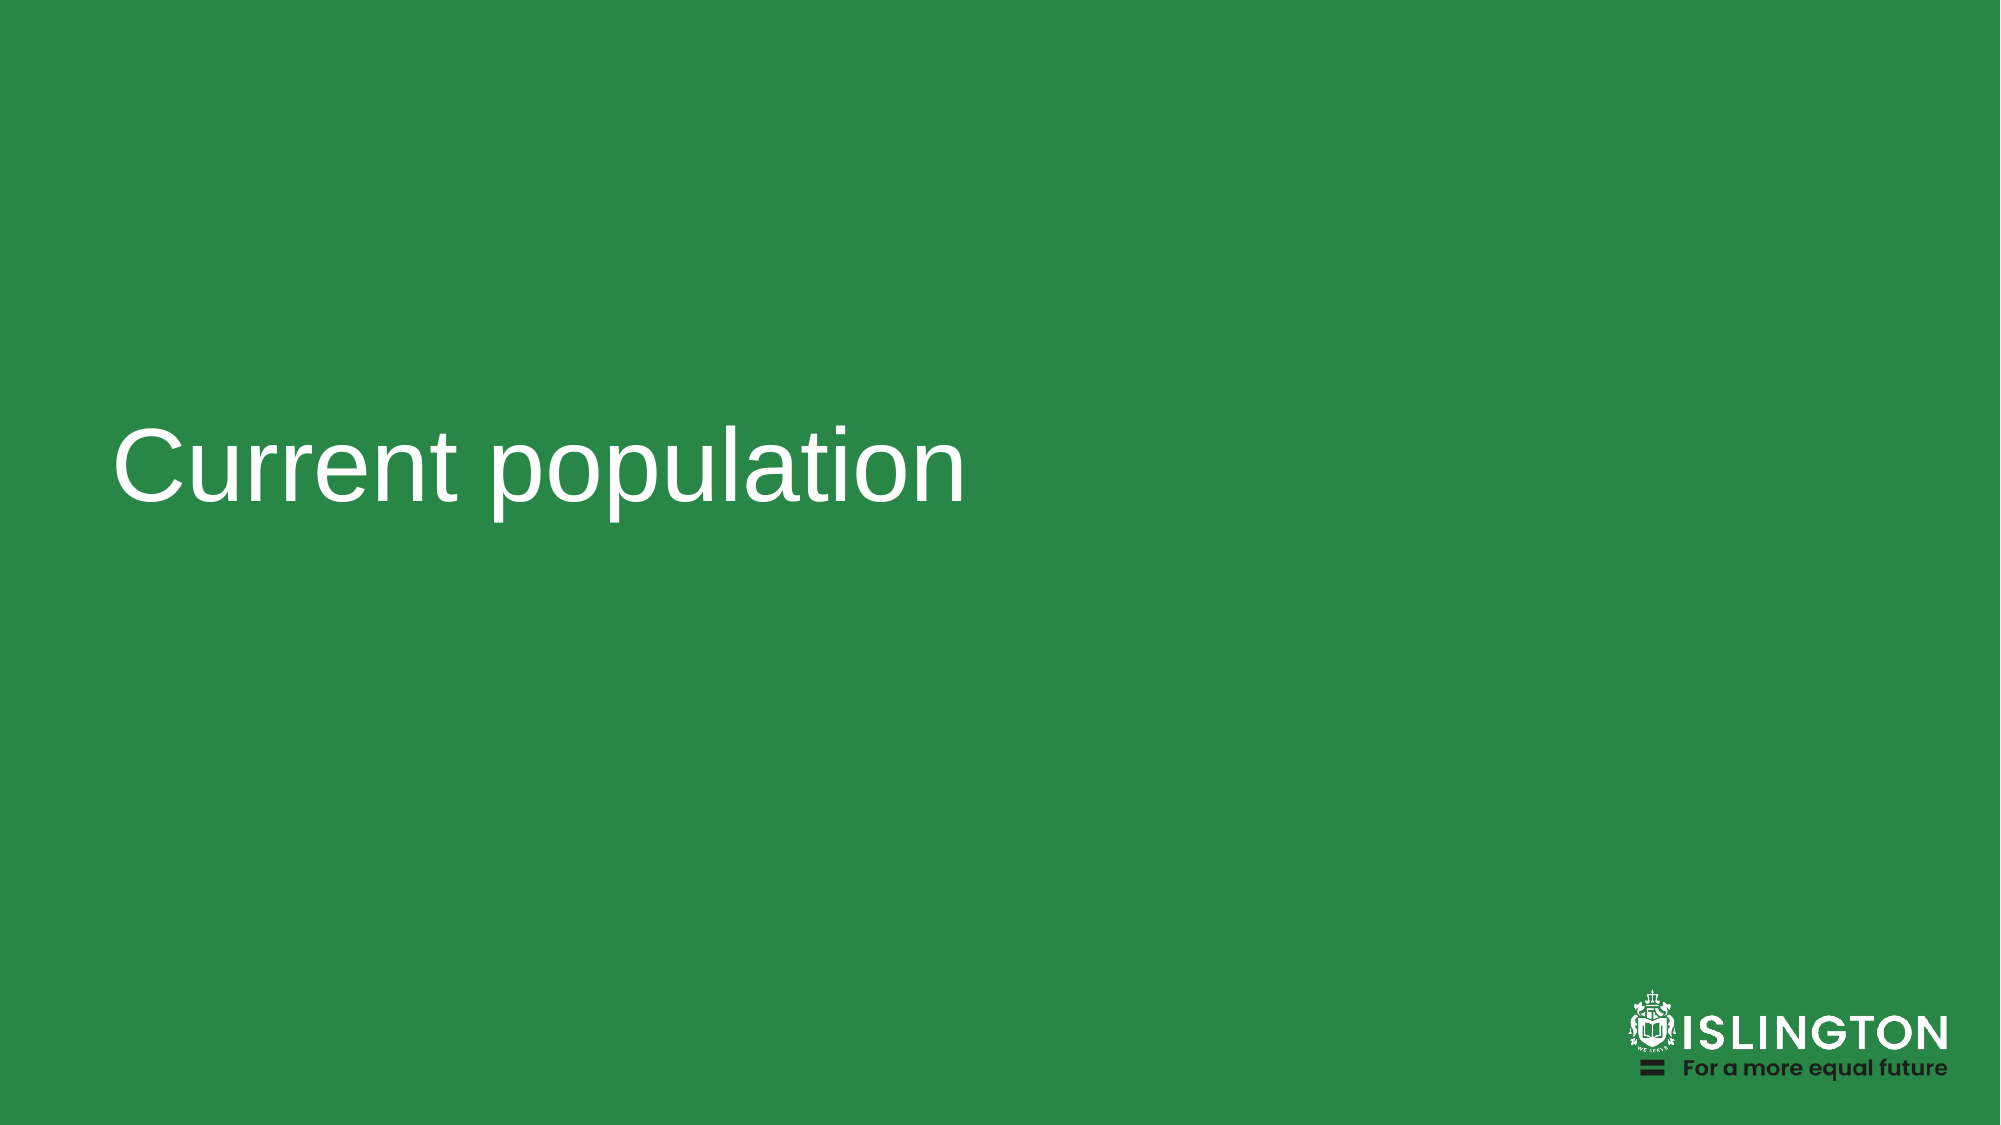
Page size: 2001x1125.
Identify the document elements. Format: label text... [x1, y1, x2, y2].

picture [1628, 989, 1947, 1081]
title Current population [111, 411, 1837, 677]
